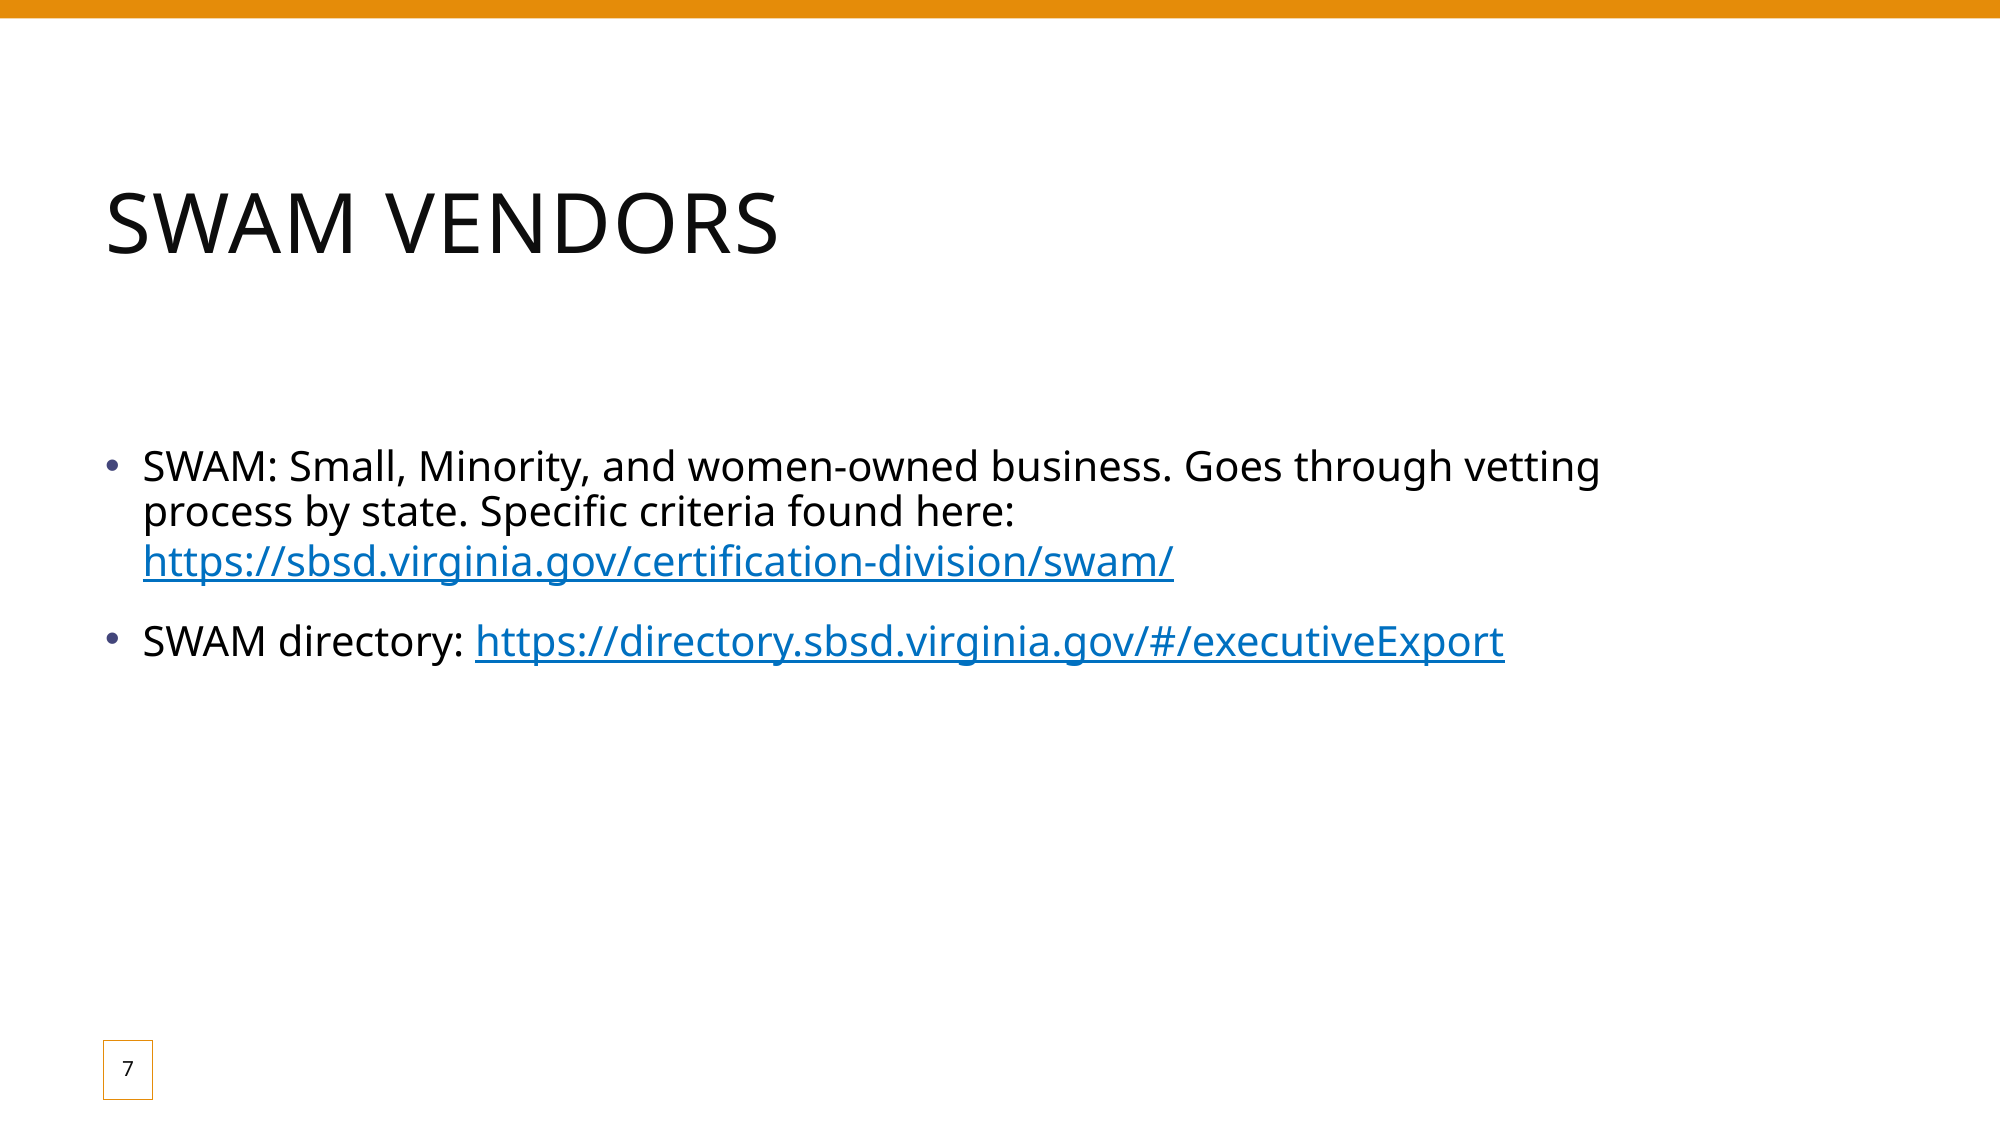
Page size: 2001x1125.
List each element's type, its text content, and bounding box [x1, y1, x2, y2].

slide_number 7 [103, 1040, 153, 1100]
picture [0, 0, 1367, 76]
list SWAM: Small, Minority, and women-owned business. Goes through vetting process by state. Specific criteria found here: https://sbsd.virginia.gov/certification-division/swam/ SWAM directory: https://directory.sbsd.virginia.gov/#/executiveExport [90, 437, 1778, 1038]
title SWAM Vendors [90, 162, 1863, 400]
